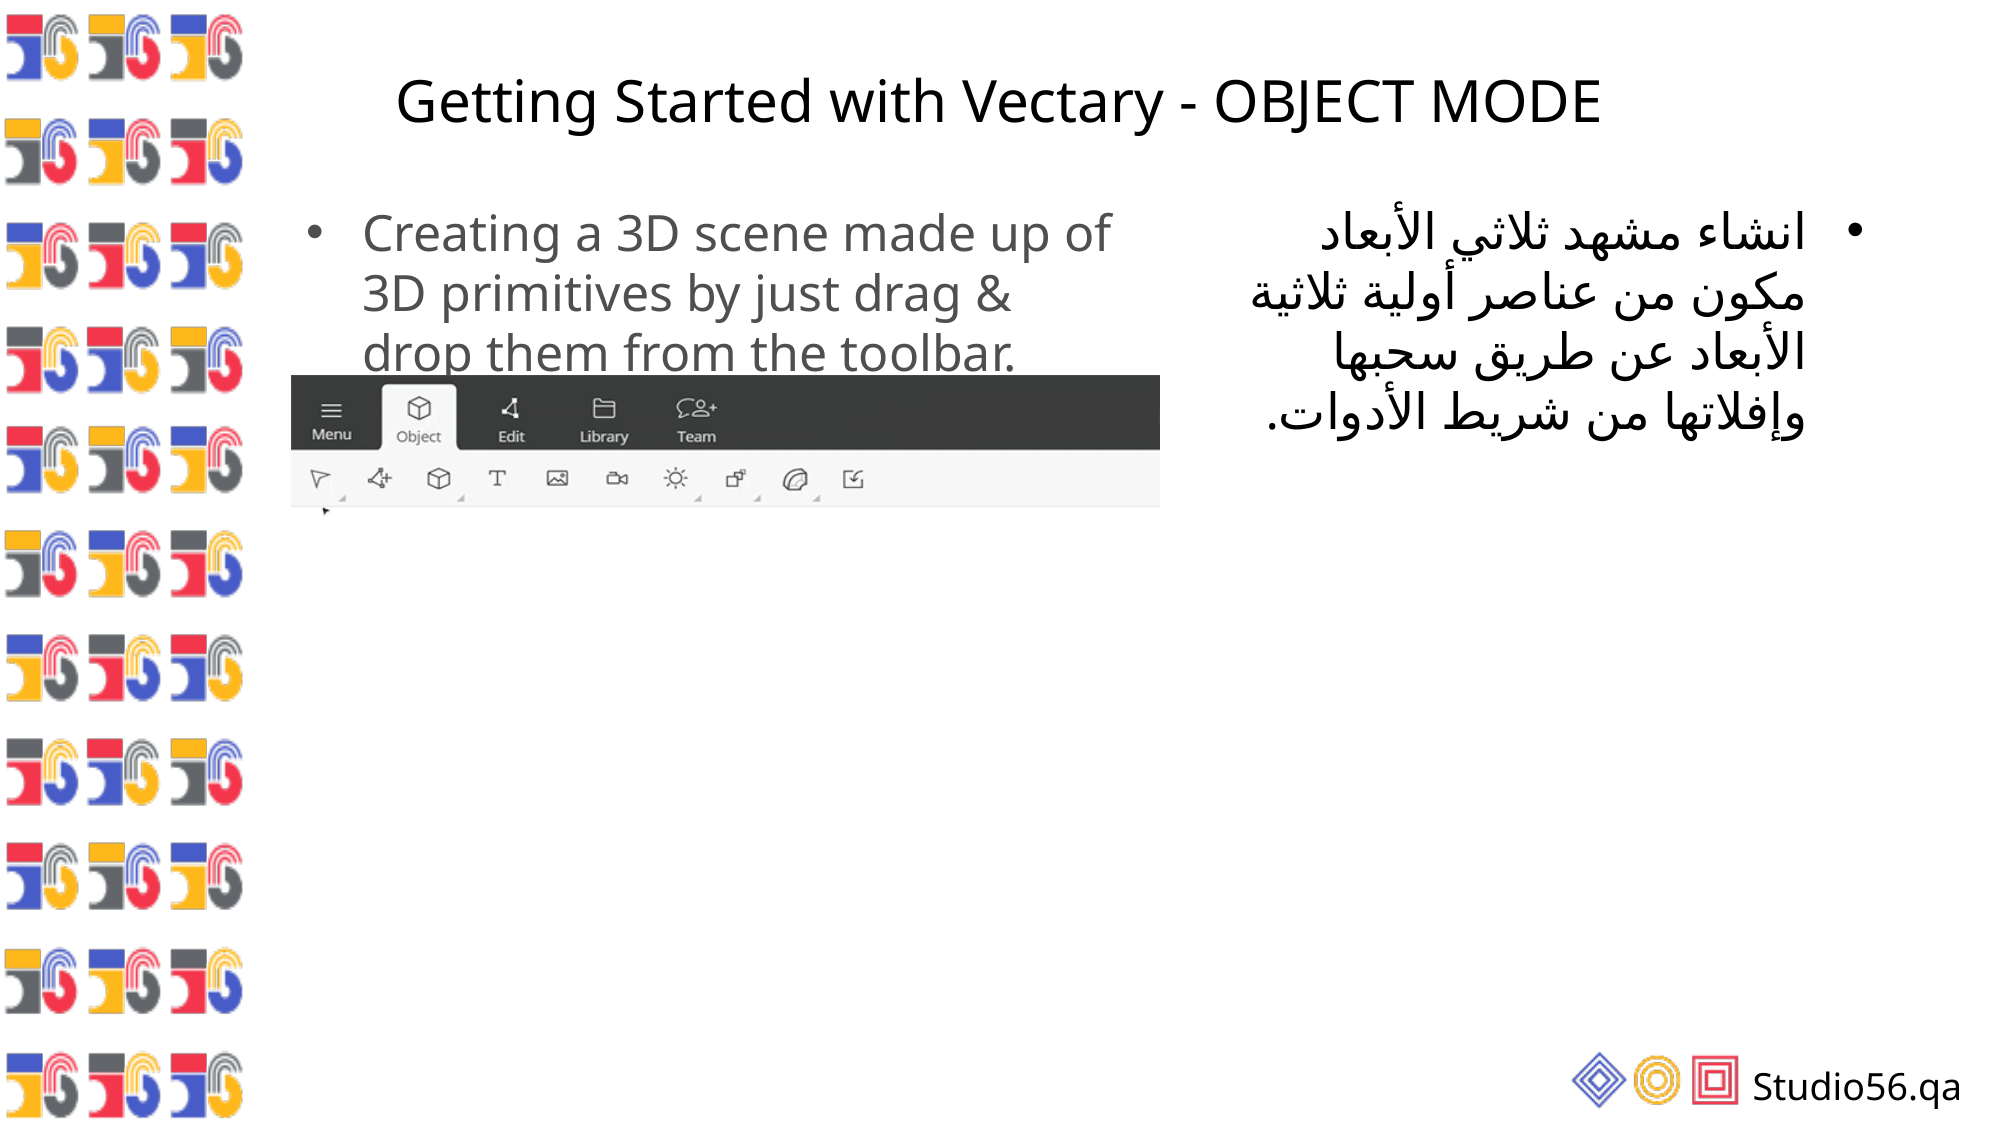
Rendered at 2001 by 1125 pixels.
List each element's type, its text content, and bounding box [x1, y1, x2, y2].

picture [291, 375, 1160, 1069]
text_box Creating a 3D scene made up of 3D primitives by just drag & drop them from the toolbar. [291, 193, 1136, 375]
picture [1570, 1050, 1743, 1111]
text_box Studio56.qa [1737, 1055, 1978, 1116]
text_box انشاء مشهد ثلاثي الأبعاد مكون من عناصر أولية ثلاثية الأبعاد عن طريق سحبها وإفلاتها من شريط الأدوات. [1206, 191, 1879, 447]
title Getting Started with Vectary - OBJECT MODE [291, 38, 1708, 169]
picture [0, 0, 245, 1125]
